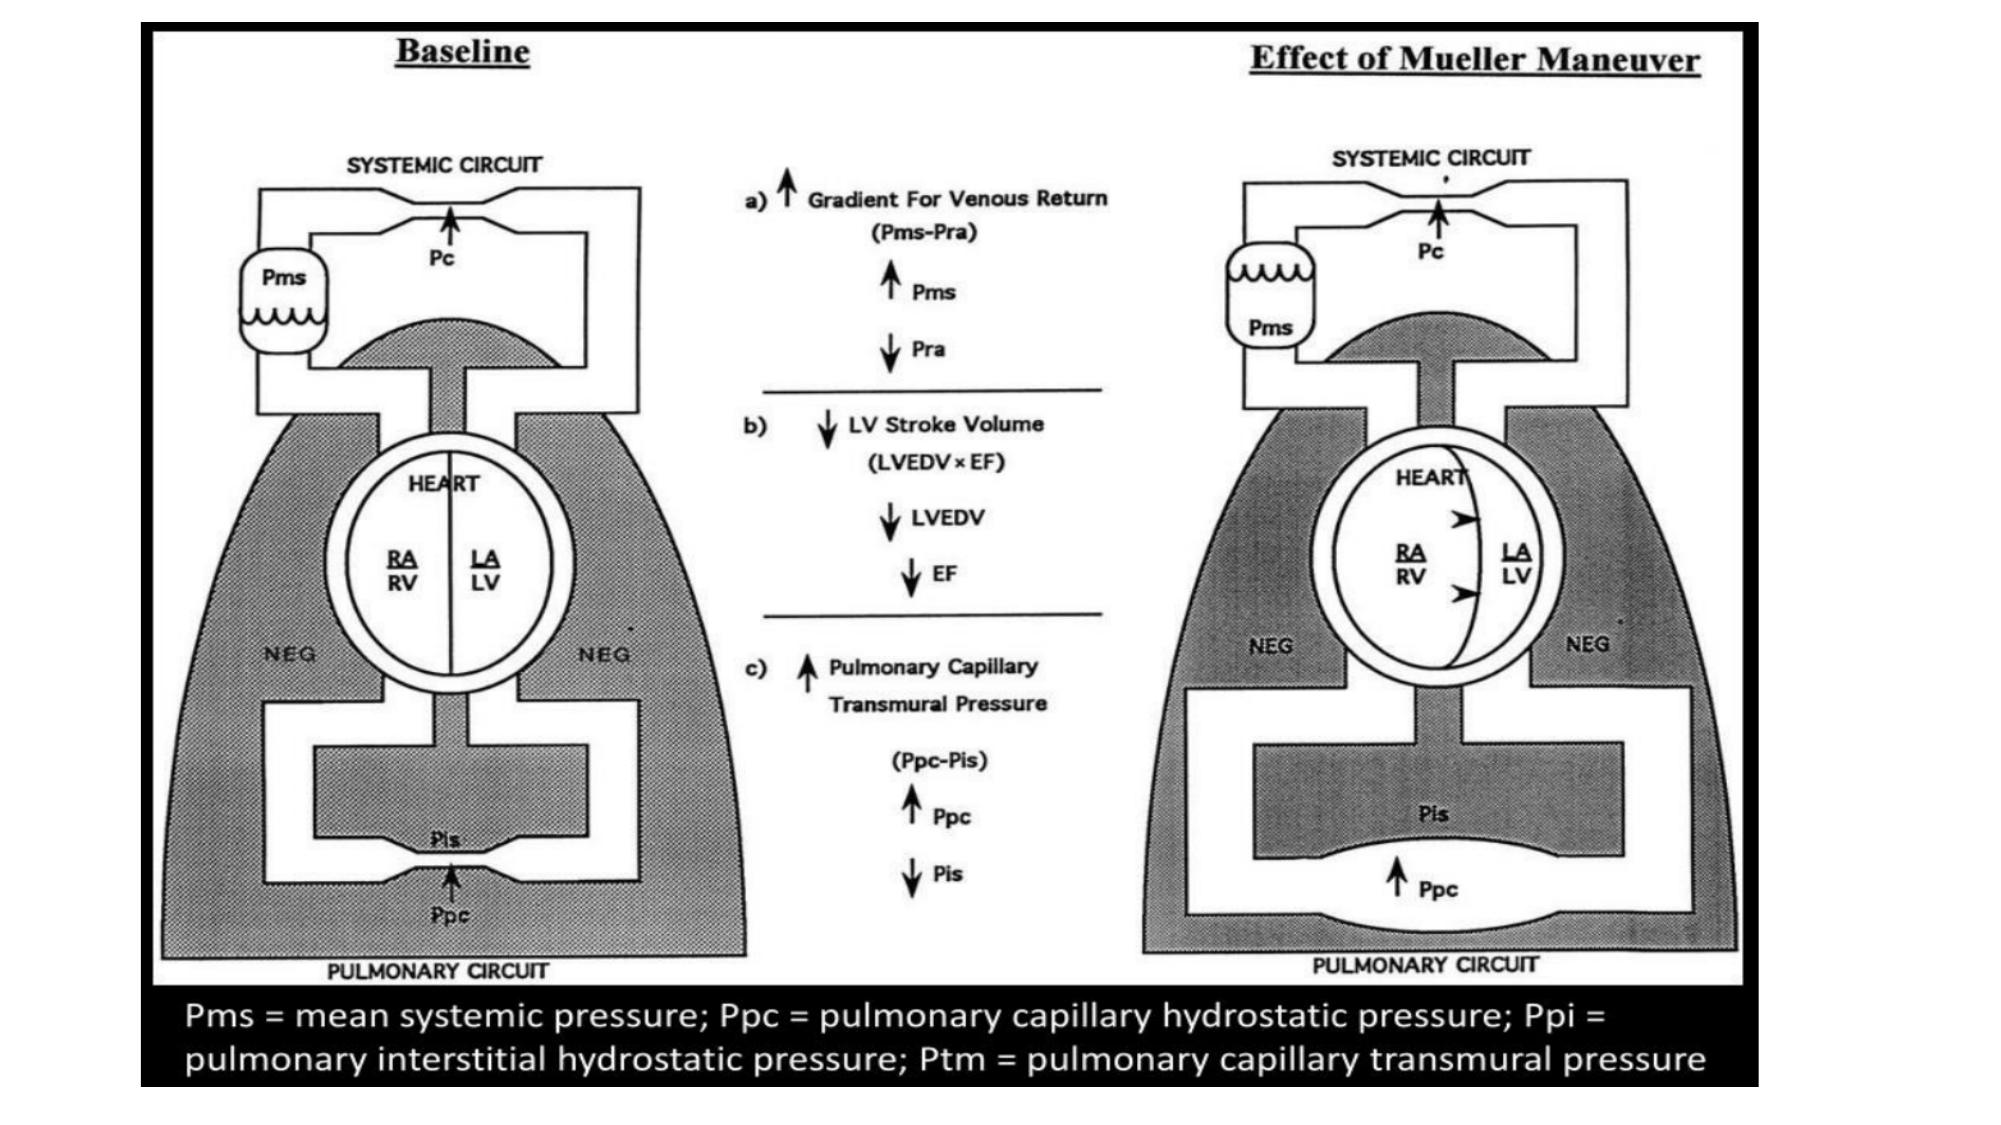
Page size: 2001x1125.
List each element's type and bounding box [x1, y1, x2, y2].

list [140, 22, 1759, 1087]
